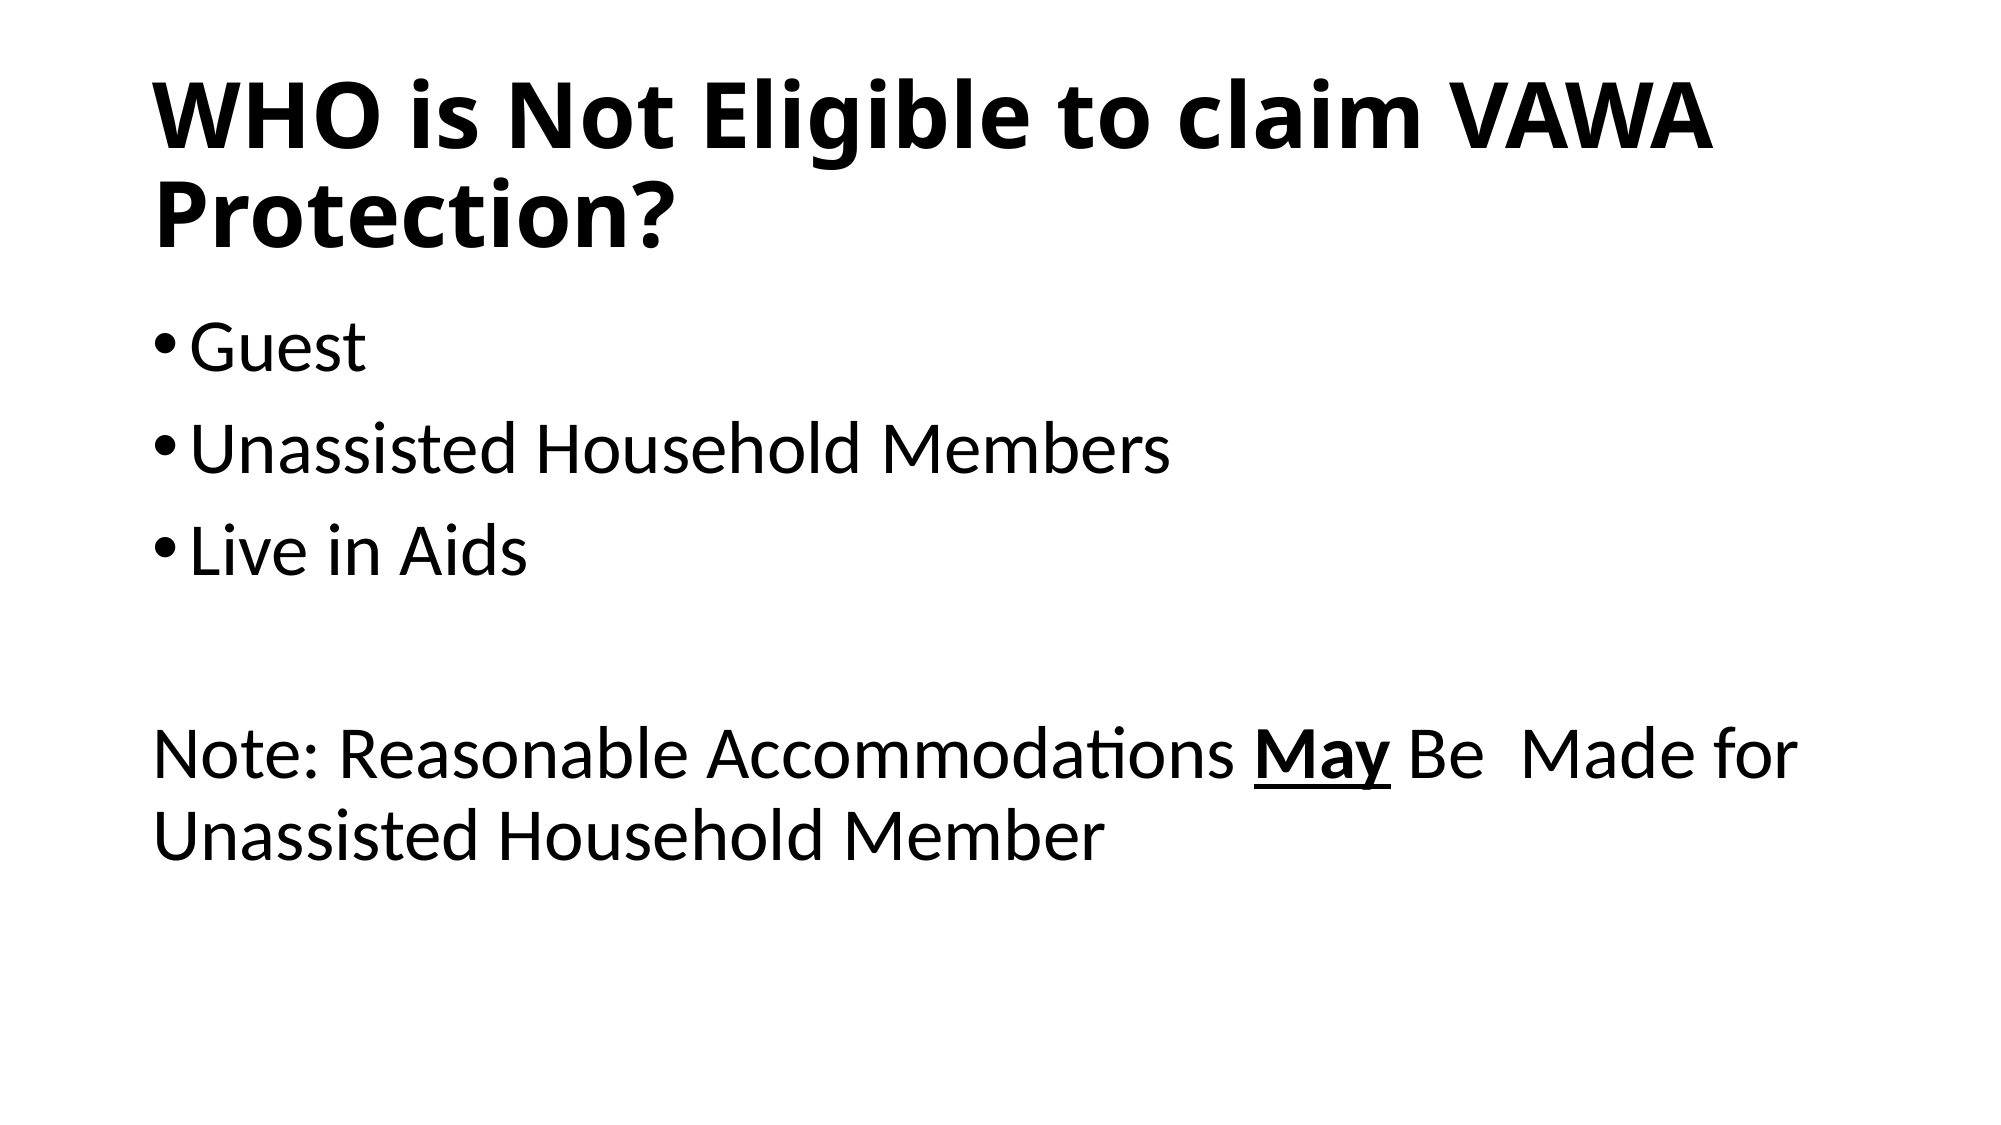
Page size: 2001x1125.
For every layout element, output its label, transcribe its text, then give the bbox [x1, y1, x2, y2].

title WHO is Not Eligible to claim VAWA Protection? [137, 59, 1863, 278]
list Guest Unassisted Household Members Live in Aids Note: Reasonable Accommodations May Be Made for Unassisted Household Member [137, 299, 1863, 1014]
